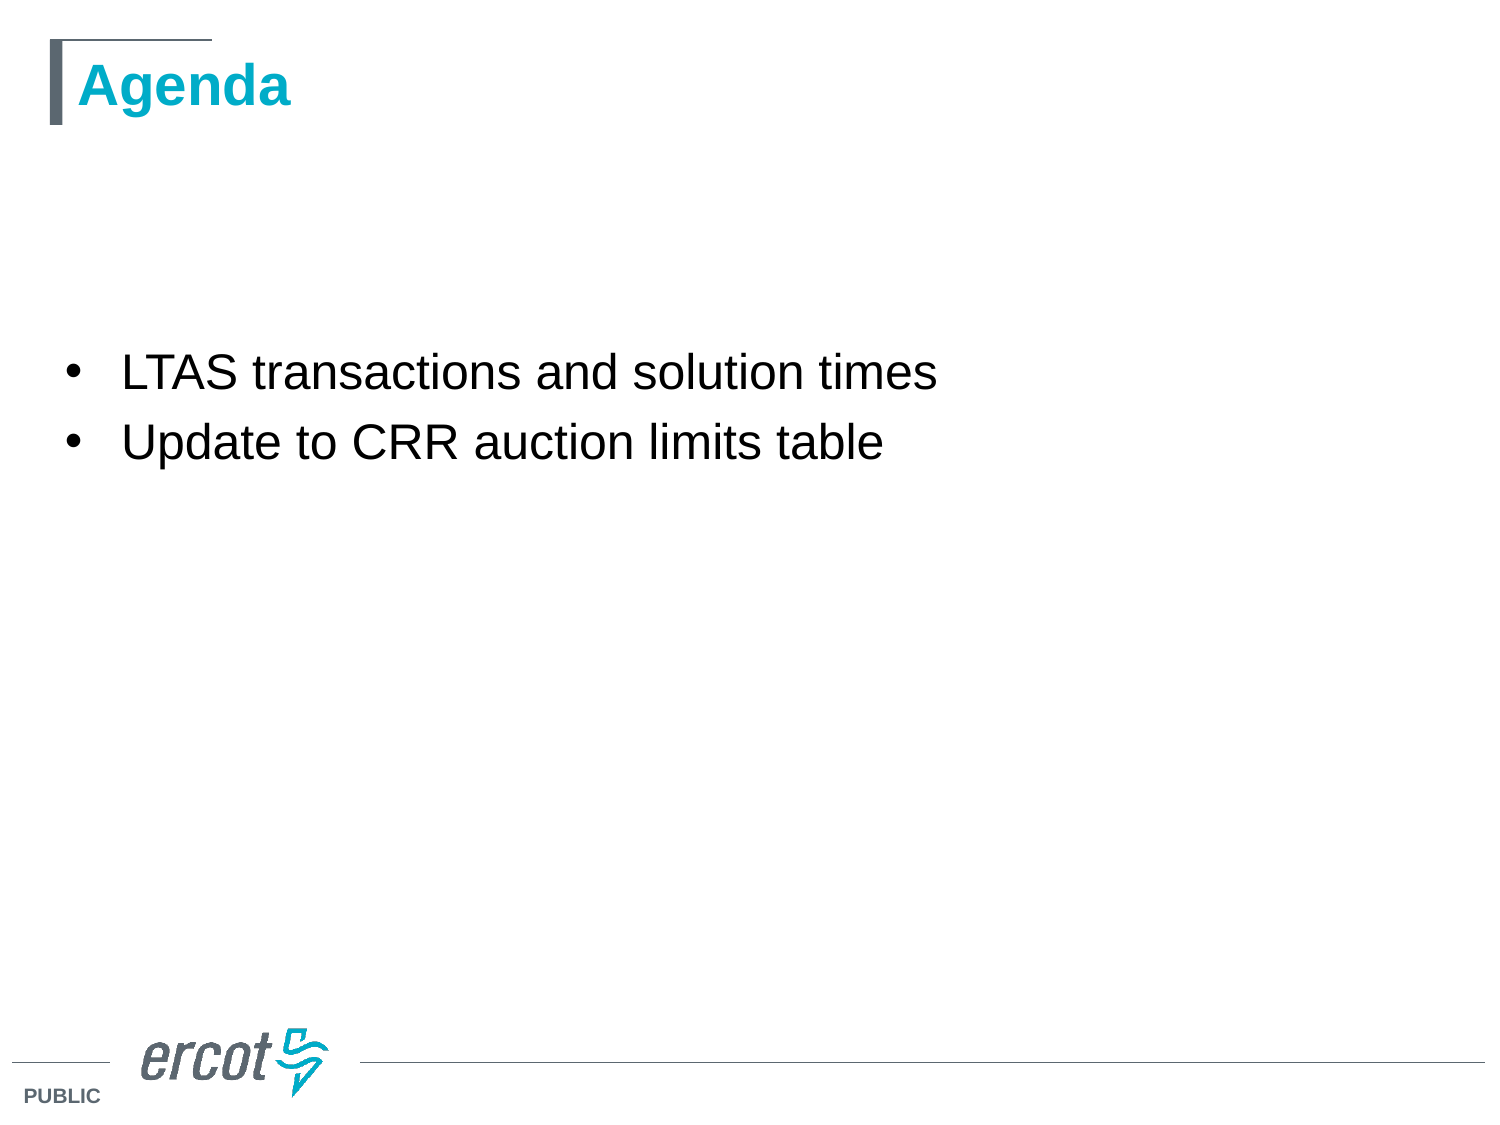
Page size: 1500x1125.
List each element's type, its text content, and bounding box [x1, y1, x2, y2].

title Agenda [62, 39, 1450, 228]
picture [137, 1024, 332, 1100]
list LTAS transactions and solution times Update to CRR auction limits table [50, 262, 1450, 972]
